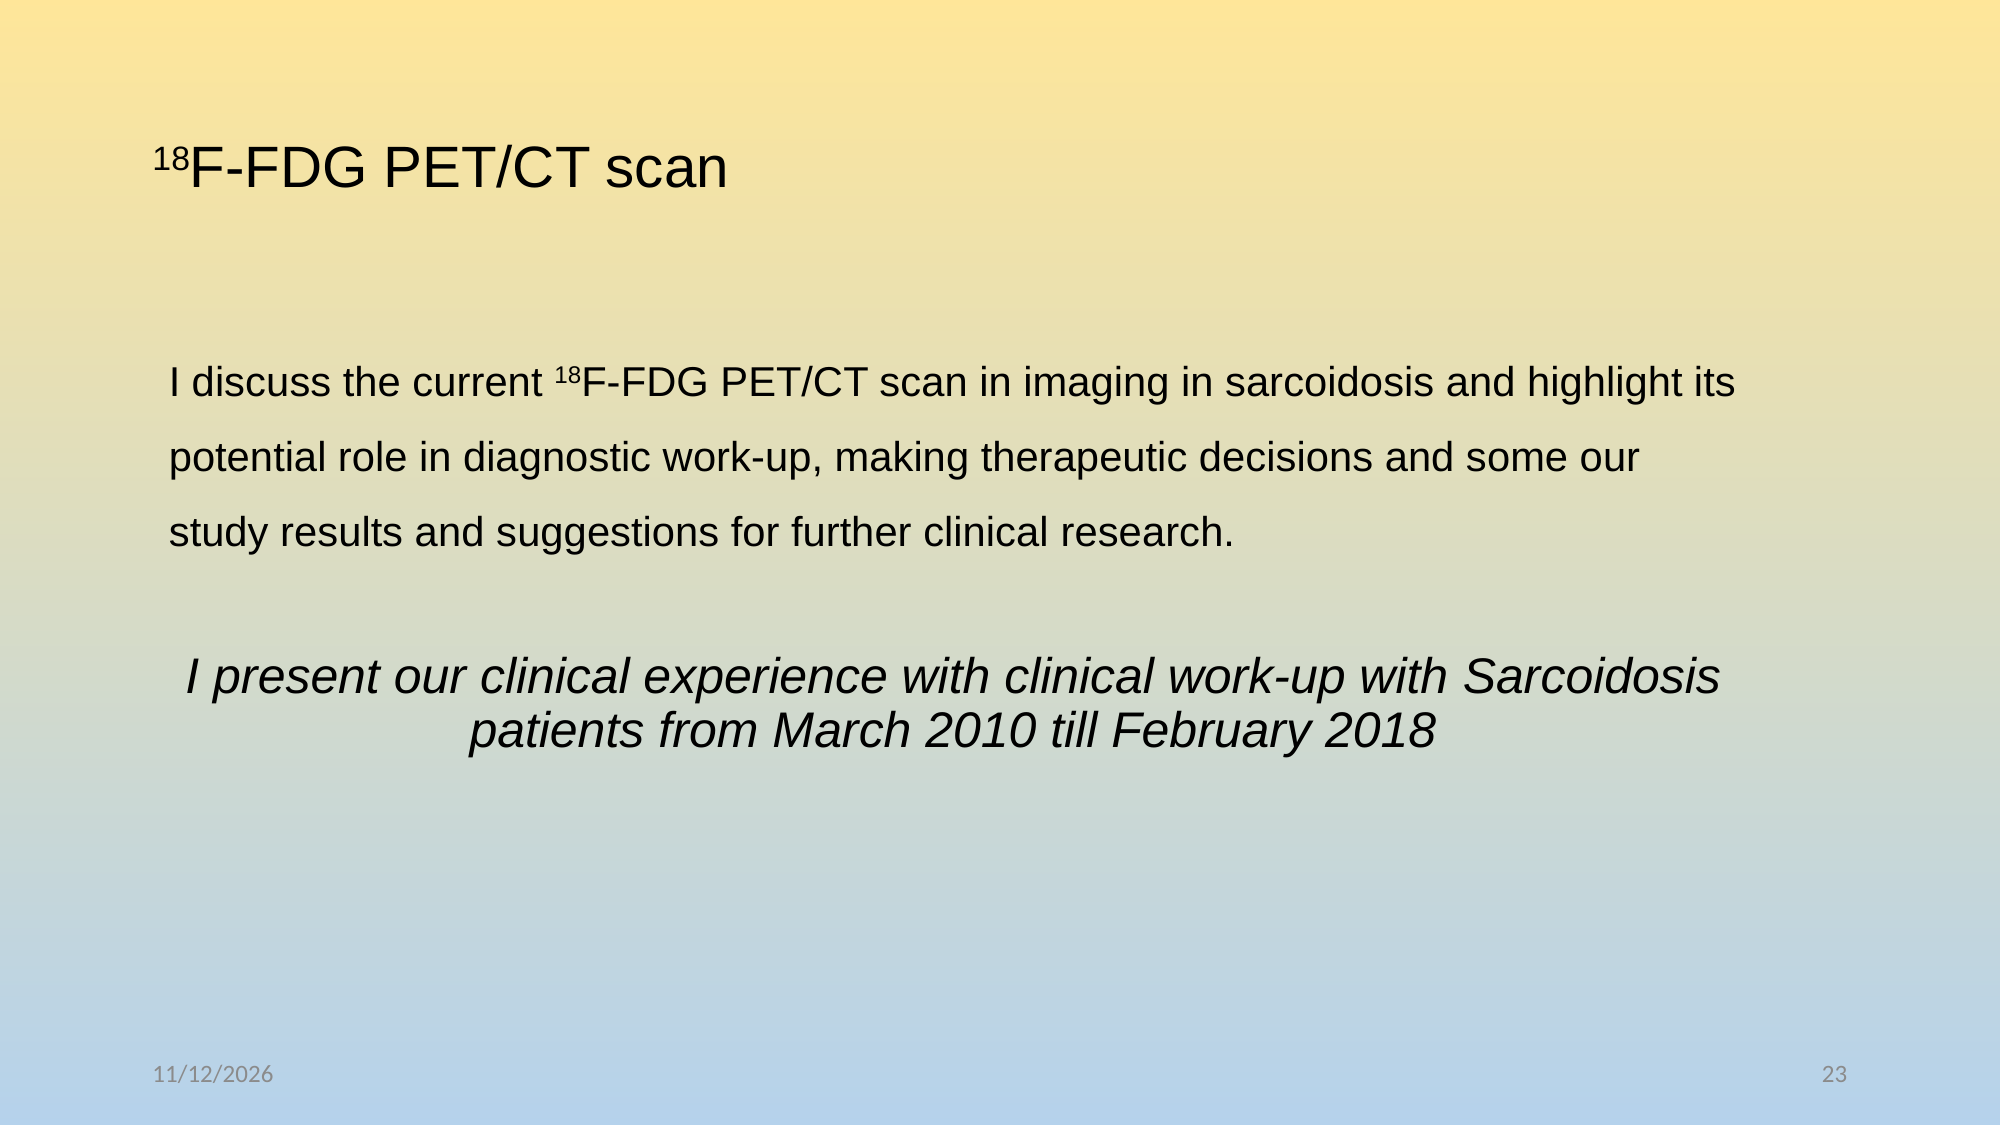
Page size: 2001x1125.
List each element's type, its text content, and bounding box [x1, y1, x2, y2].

list I discuss the current 18F-FDG PET/CT scan in imaging in sarcoidosis and highlight its potential role in diagnostic work-up, making therapeutic decisions and some our study results and suggestions for further clinical research. I present our clinical experience with clinical work-up with Sarcoidosis patients from March 2010 till February 2018 [153, 322, 1753, 1037]
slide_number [137, 1042, 588, 1103]
title 18F-FDG PET/CT scan [137, 59, 1863, 278]
slide_number 23 [1412, 1042, 1863, 1103]
